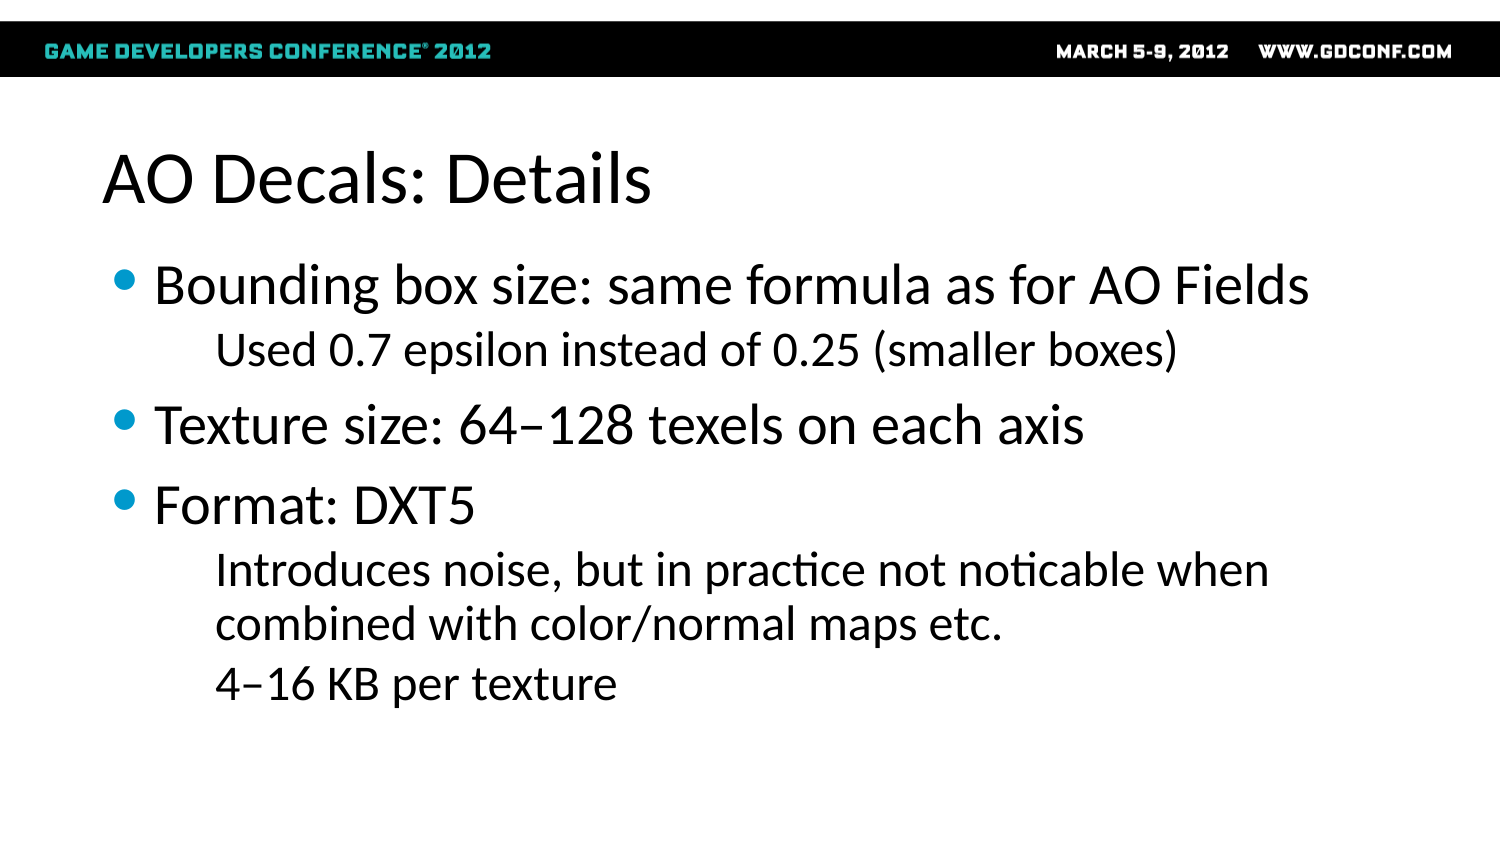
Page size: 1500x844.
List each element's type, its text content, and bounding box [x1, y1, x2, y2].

title AO Decals: Details [87, 109, 1413, 238]
list Bounding box size: same formula as for AO Fields Used 0.7 epsilon instead of 0.25 (smaller boxes) Texture size: 64–128 texels on each axis Format: DXT5 Introduces noise, but in practice not noticable when combined with color/normal maps etc. 4–16 KB per texture [87, 246, 1413, 698]
picture [0, 0, 1500, 77]
